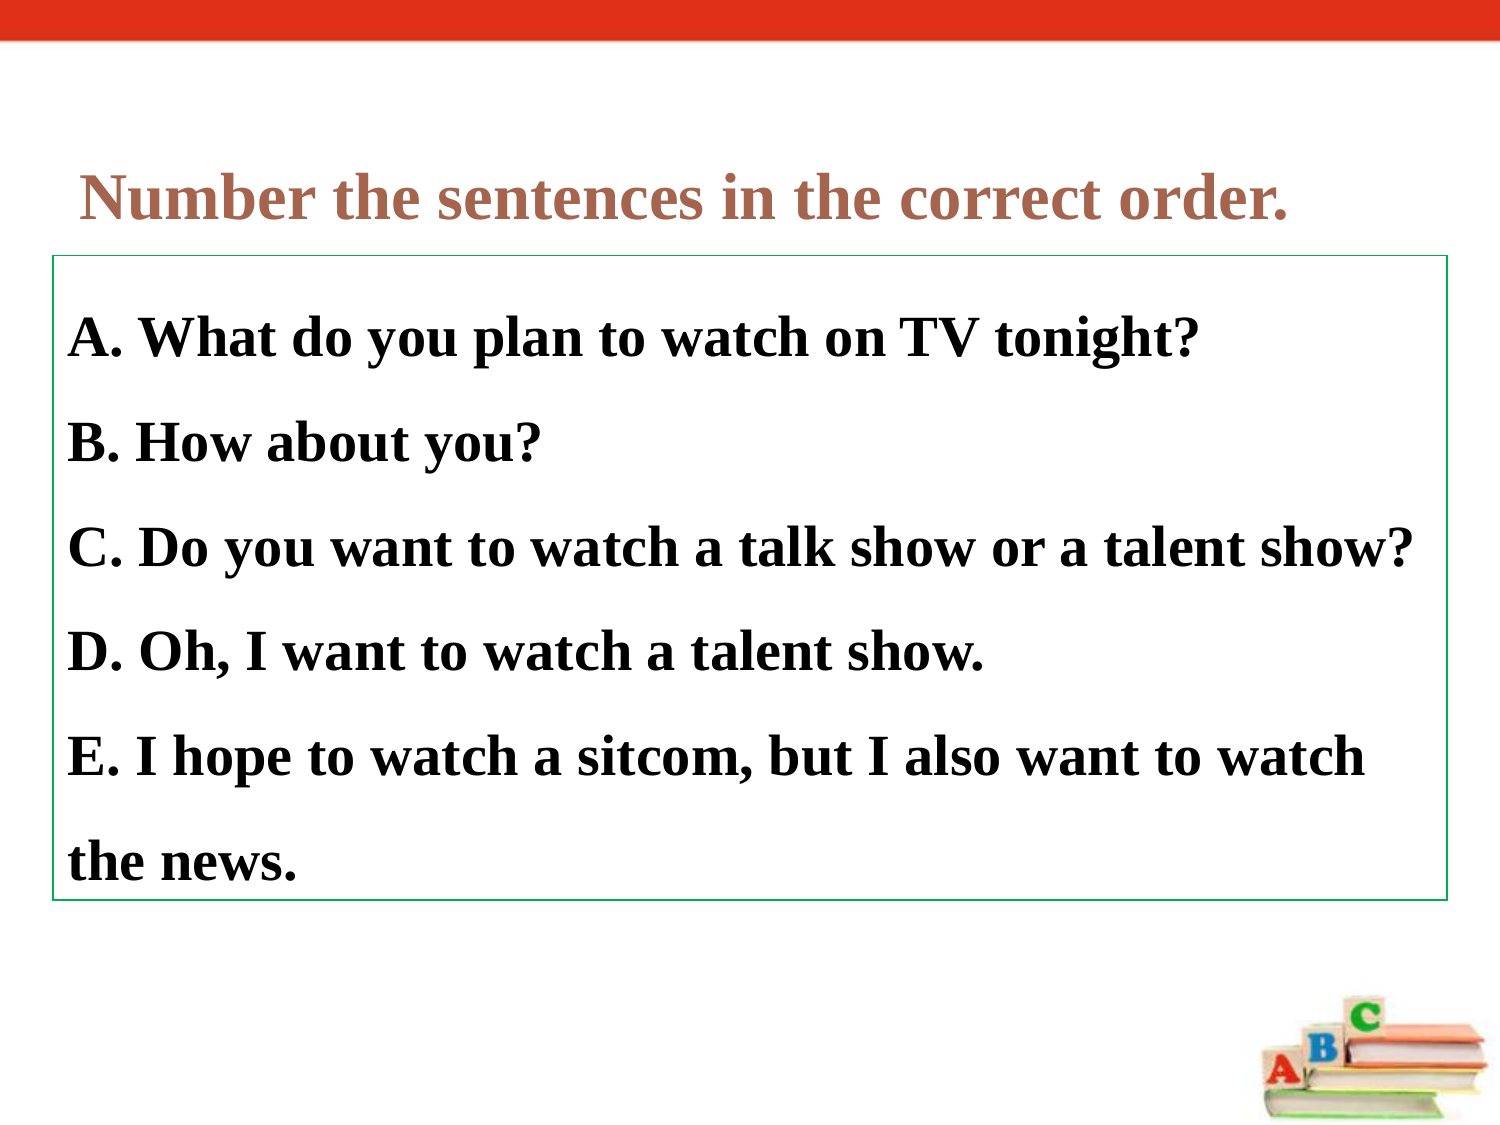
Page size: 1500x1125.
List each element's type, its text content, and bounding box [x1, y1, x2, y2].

picture [0, 0, 1500, 1125]
text_box Number the sentences in the correct order. [64, 125, 1428, 241]
text_box A. What do you plan to watch on TV tonight? B. How about you? C. Do you want to watch a talk show or a talent show? D. Oh, I want to watch a talent show. E. I hope to watch a sitcom, but I also want to watch the news. [53, 255, 1447, 900]
